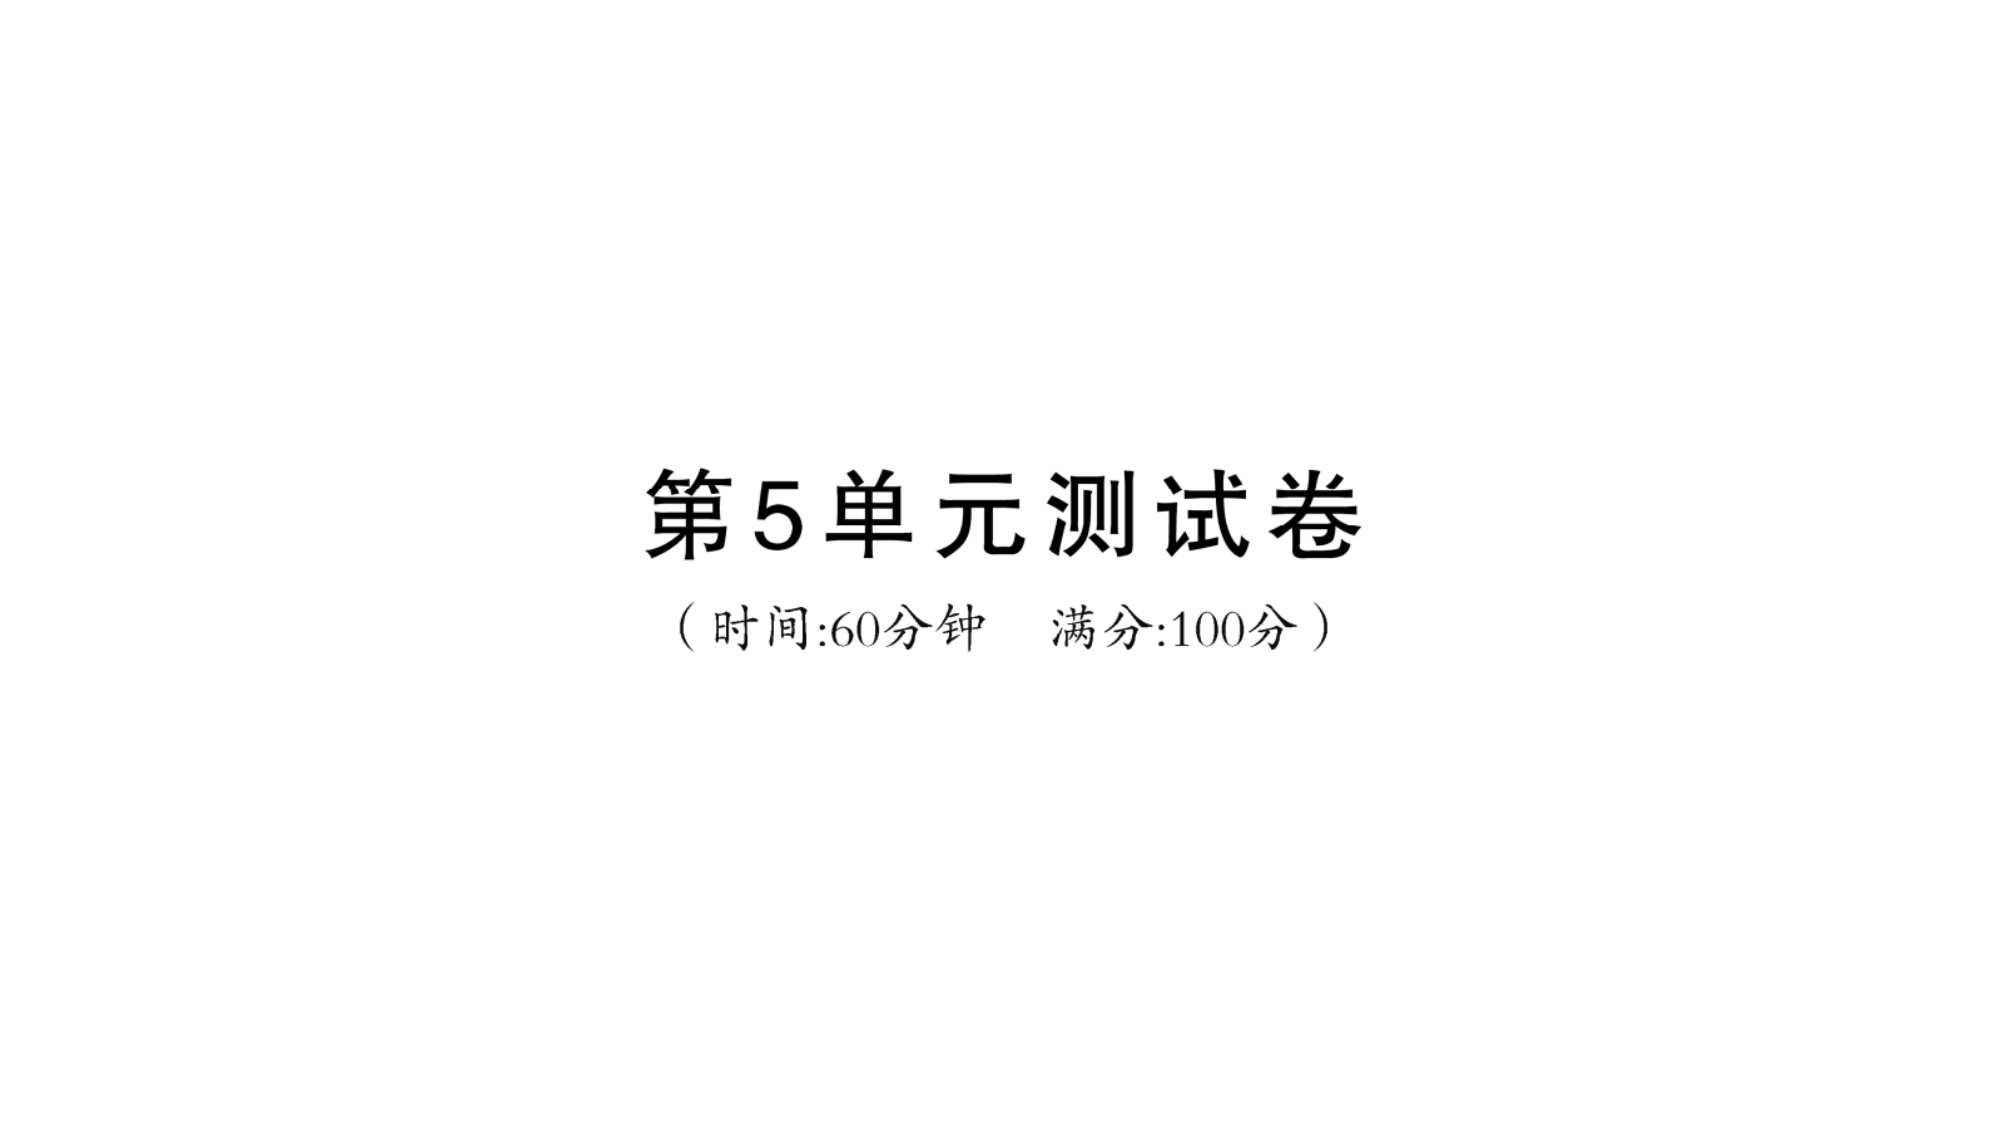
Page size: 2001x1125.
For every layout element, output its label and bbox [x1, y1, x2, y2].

picture [591, 445, 1409, 680]
